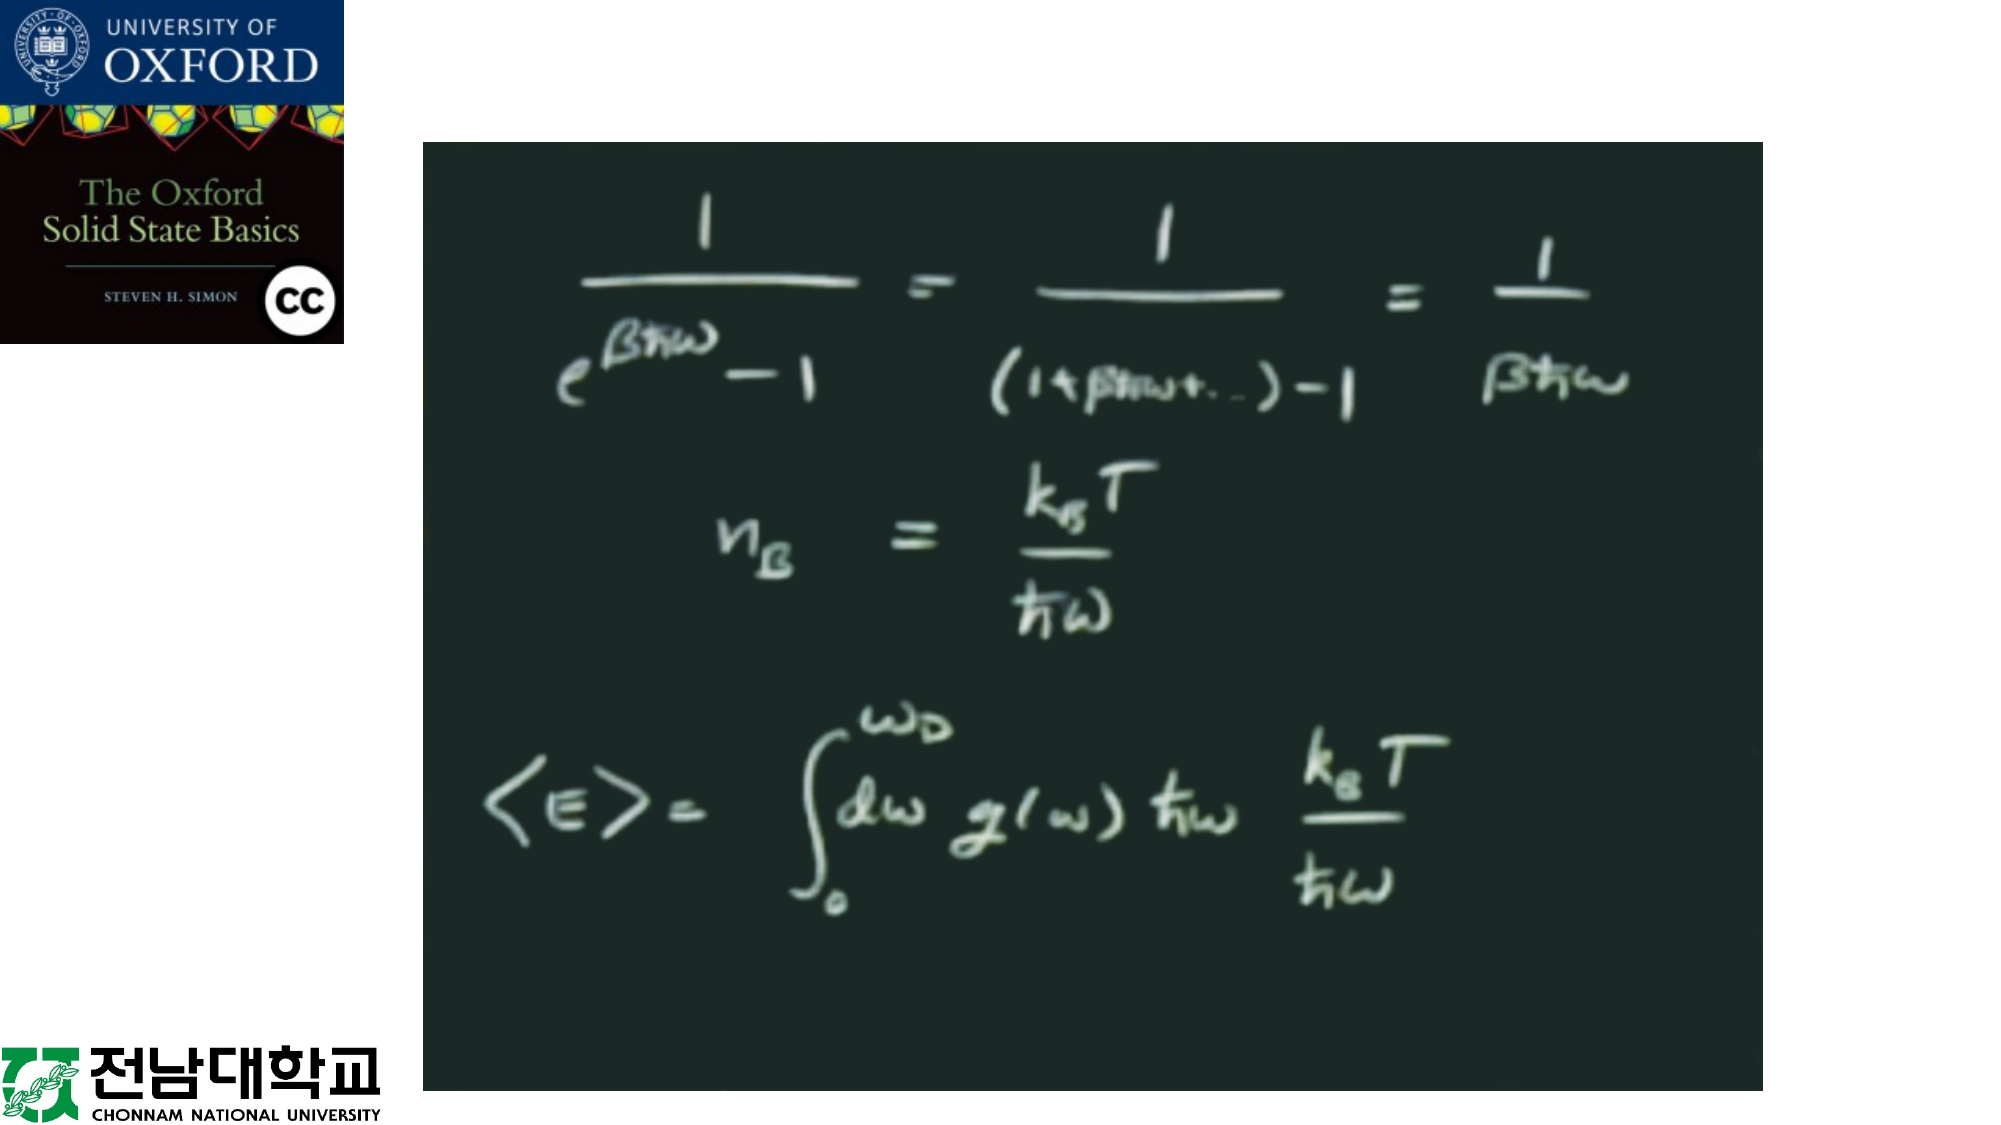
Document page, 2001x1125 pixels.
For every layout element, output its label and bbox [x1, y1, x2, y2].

picture [423, 142, 1763, 1091]
picture [2, 1045, 381, 1123]
picture [0, 0, 344, 344]
